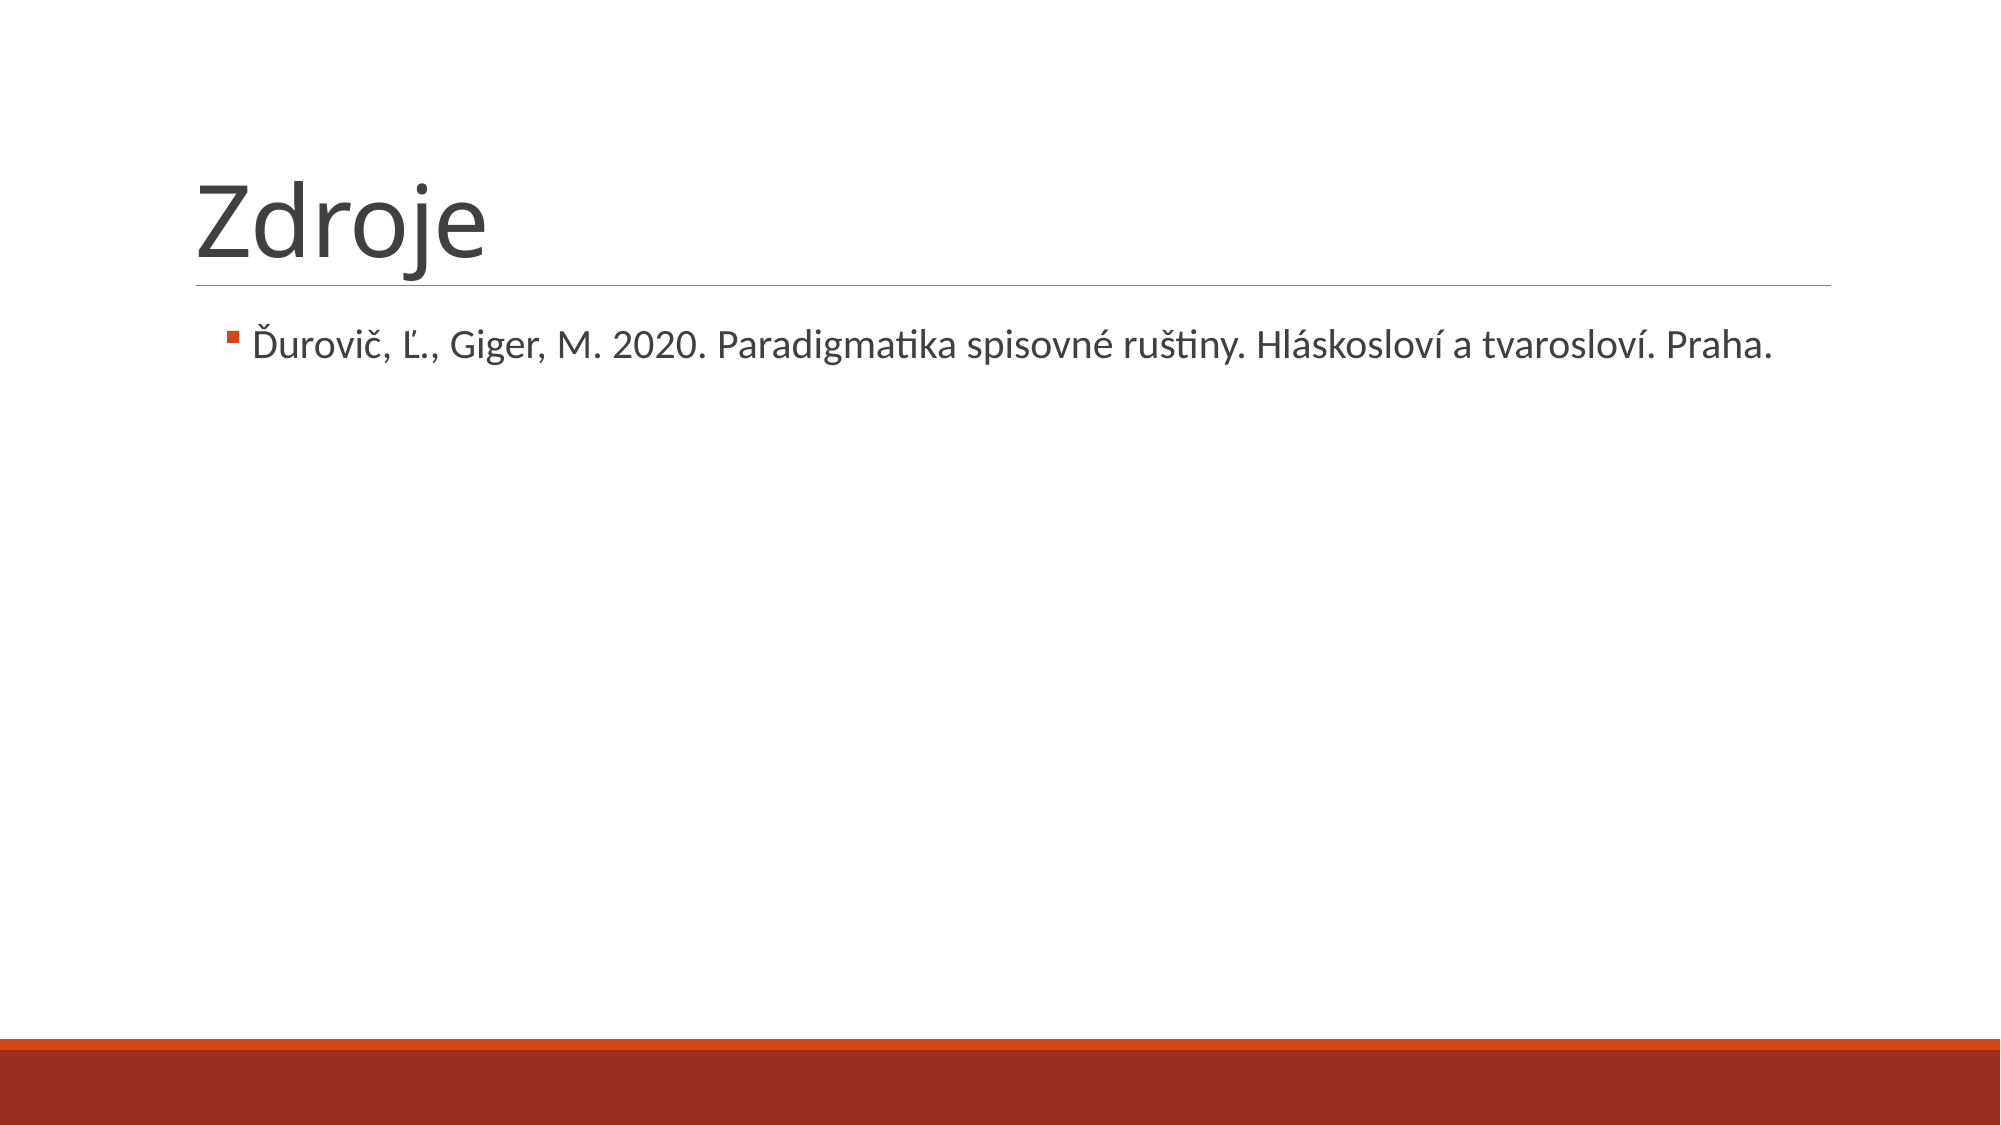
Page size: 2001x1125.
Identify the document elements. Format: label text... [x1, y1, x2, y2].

title Zdroje [180, 47, 1830, 285]
list Ďurovič, Ľ., Giger, M. 2020. Paradigmatika spisovné ruštiny. Hláskosloví a tvarosloví. Praha. [223, 315, 1874, 976]
